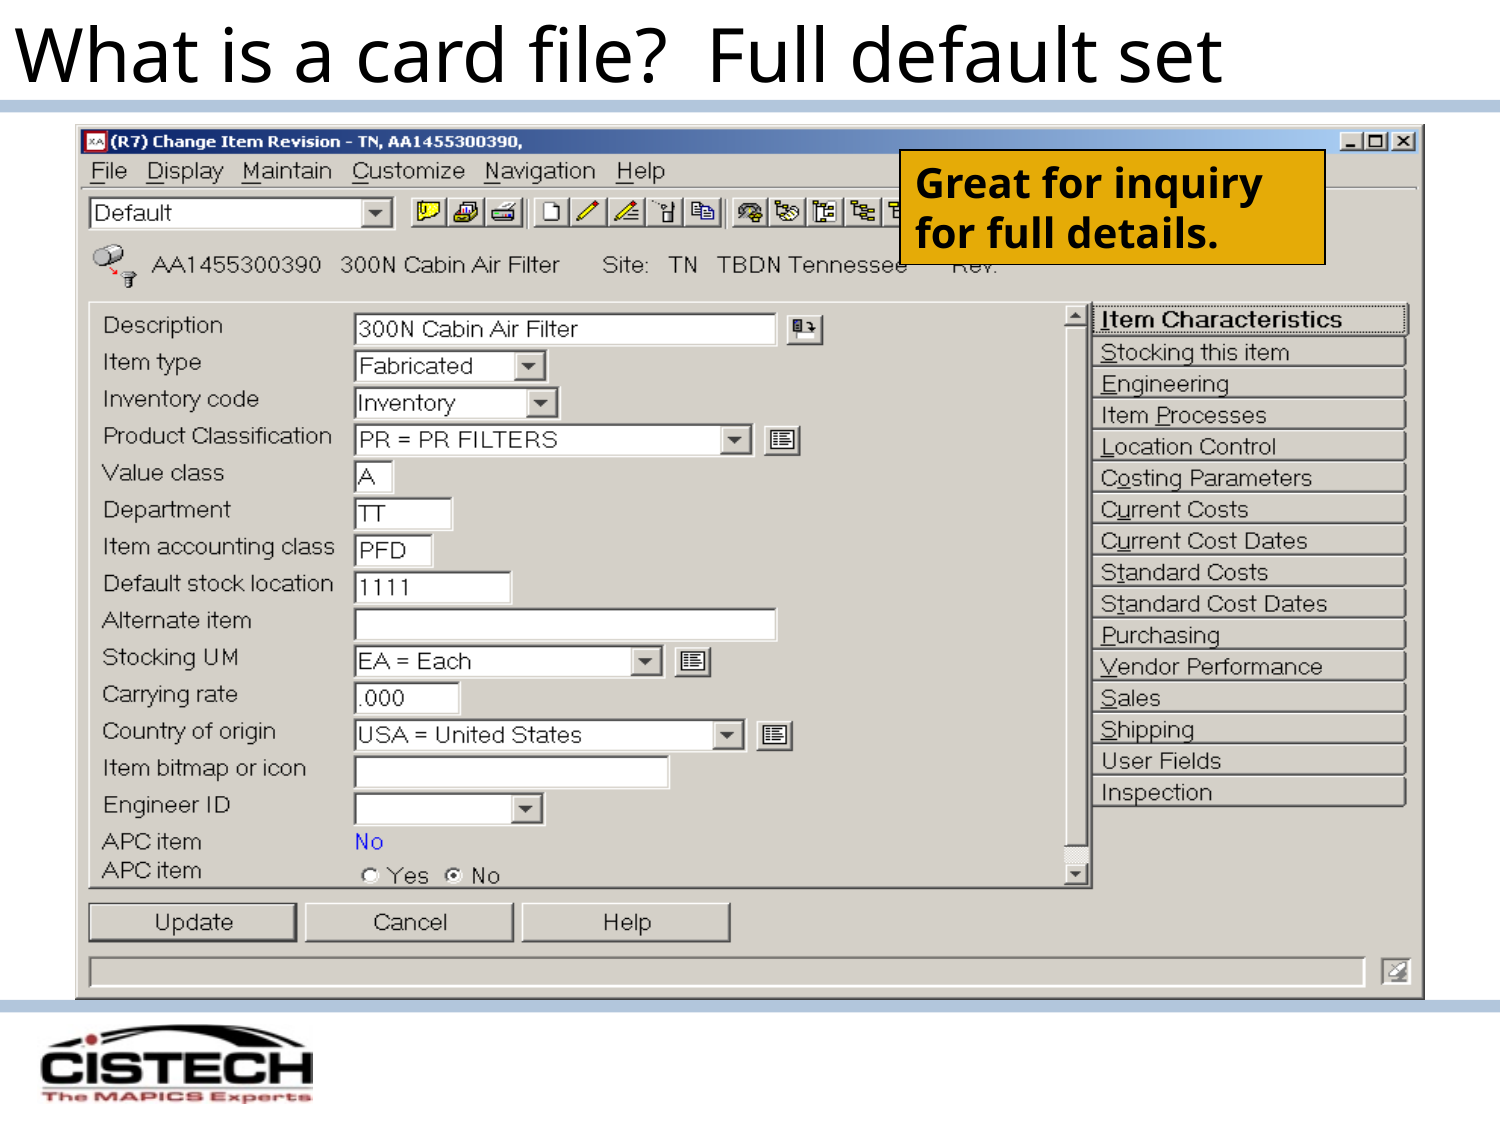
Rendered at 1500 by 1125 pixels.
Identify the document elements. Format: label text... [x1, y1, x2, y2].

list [74, 124, 1426, 1001]
picture [37, 1024, 313, 1104]
text_box What is a card file? Full default set [0, 0, 1313, 105]
